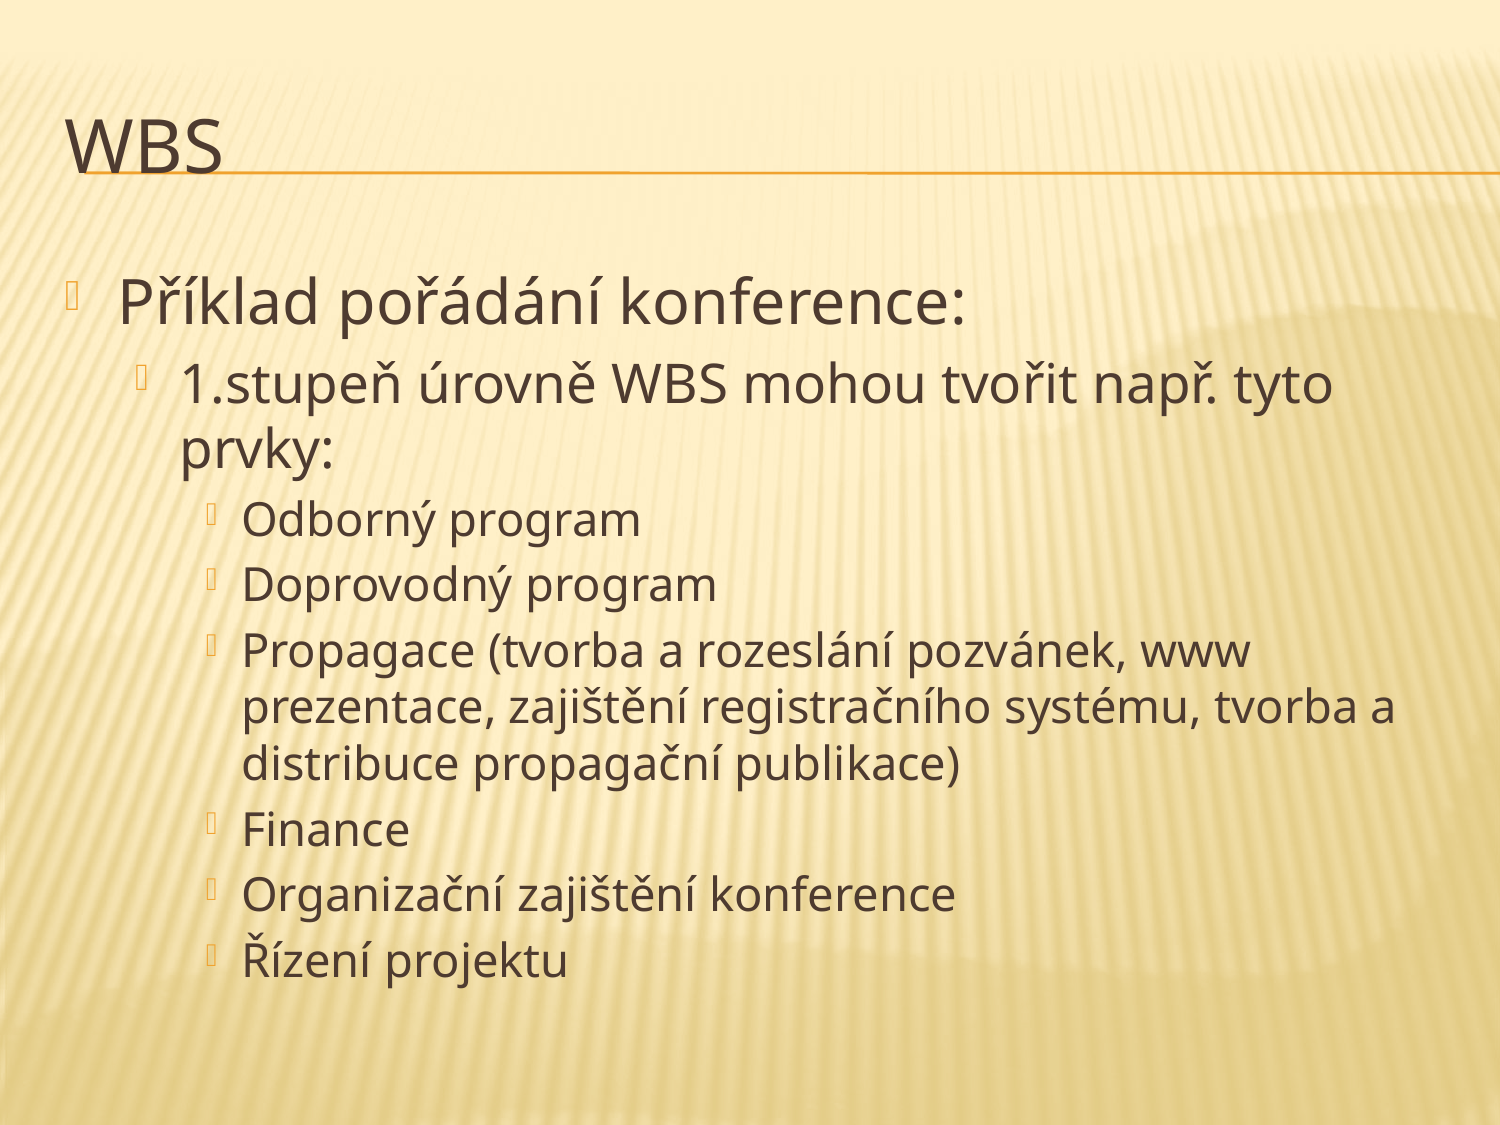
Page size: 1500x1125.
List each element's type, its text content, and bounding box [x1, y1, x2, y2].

title WBS [50, 75, 1475, 213]
list Příklad pořádání konference: 1.stupeň úrovně WBS mohou tvořit např. tyto prvky: Odborný program Doprovodný program Propagace (tvorba a rozeslání pozvánek, www prezentace, zajištění registračního systému, tvorba a distribuce propagační publikace) Finance Organizační zajištění konference Řízení projektu [50, 254, 1475, 998]
